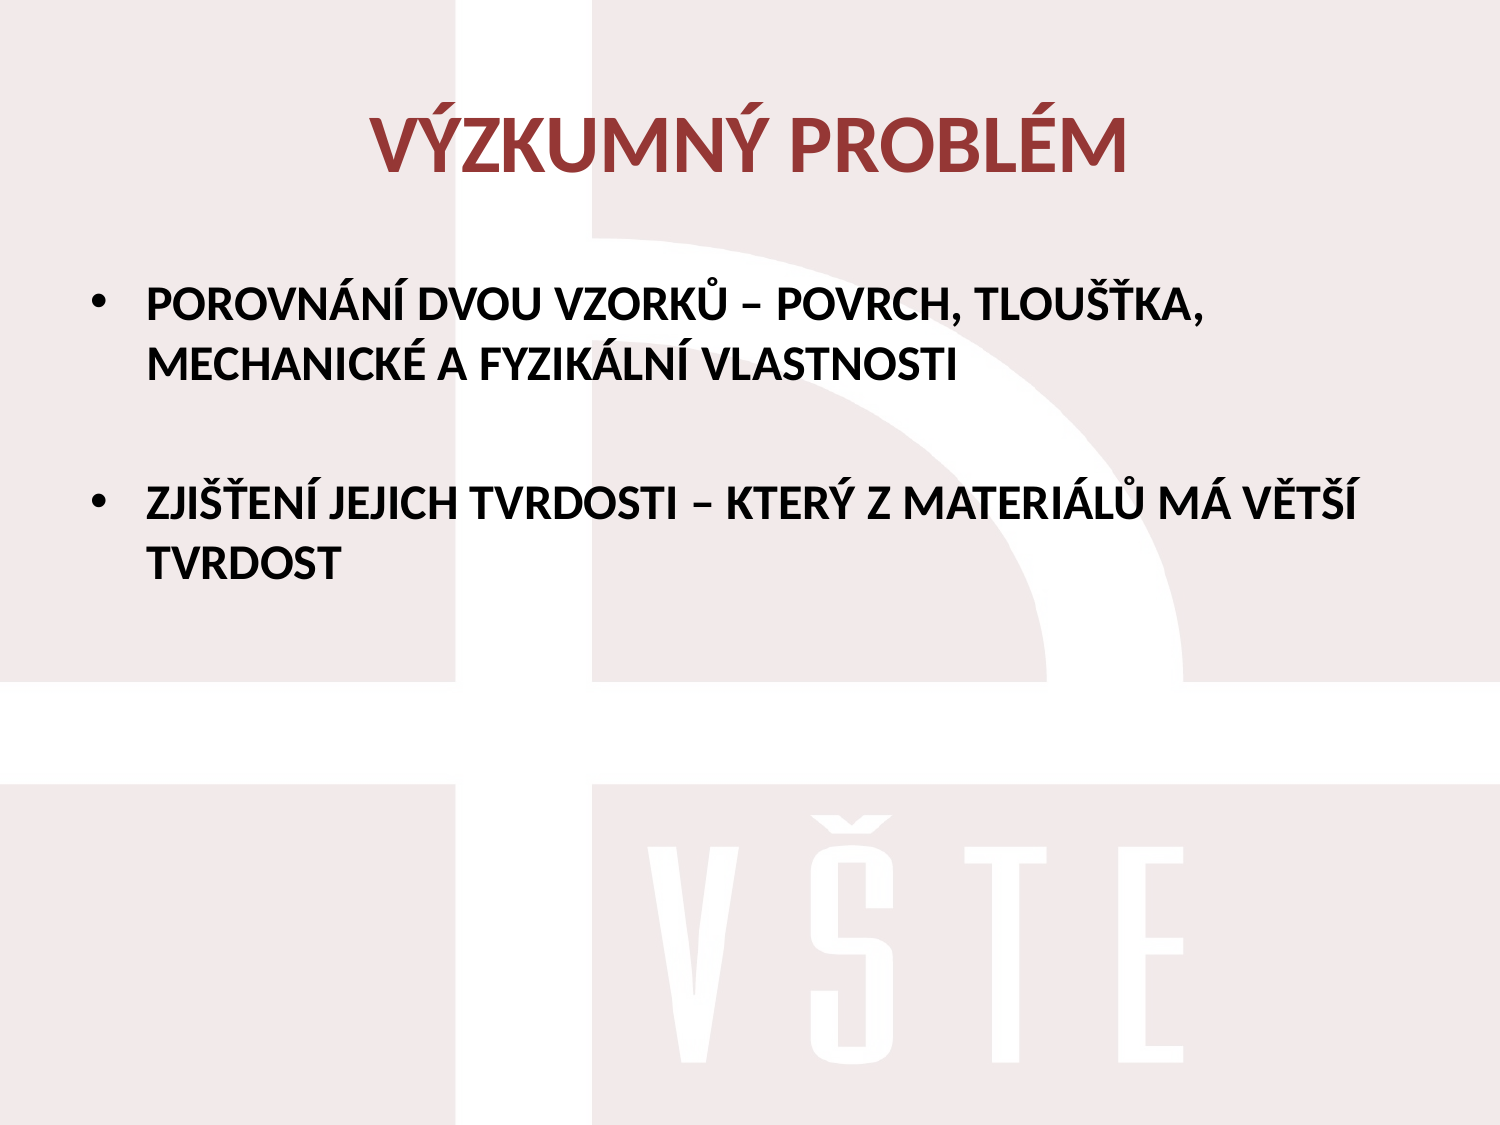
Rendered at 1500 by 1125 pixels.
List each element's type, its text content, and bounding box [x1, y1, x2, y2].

title VÝZKUMNÝ PROBLÉM [75, 45, 1425, 233]
list POROVNÁNÍ DVOU VZORKŮ – POVRCH, TLOUŠŤKA, MECHANICKÉ A FYZIKÁLNÍ VLASTNOSTI ZJIŠŤENÍ JEJICH TVRDOSTI – KTERÝ Z MATERIÁLŮ MÁ VĚTŠÍ TVRDOST [75, 262, 1425, 1005]
